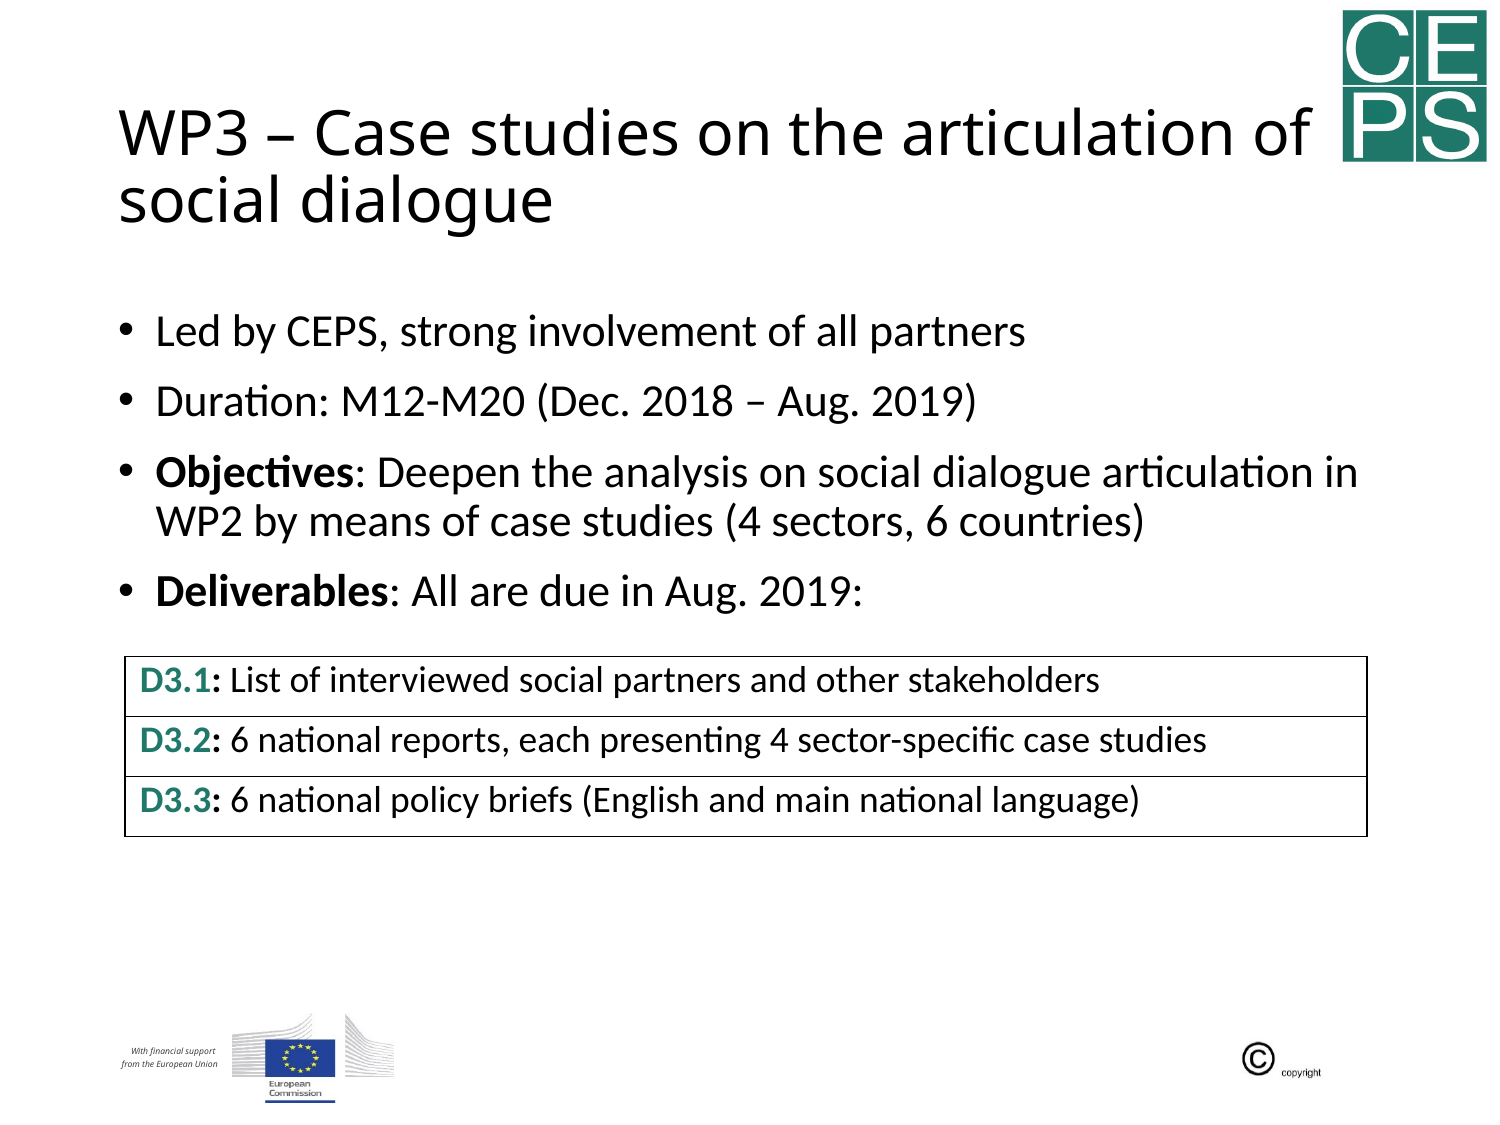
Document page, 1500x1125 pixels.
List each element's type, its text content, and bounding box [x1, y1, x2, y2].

table_header D3.1: List of interviewed social partners and other stakeholders [126, 657, 1366, 716]
table_cell D3.2: 6 national reports, each presenting 4 sector-specific case studies [126, 717, 1366, 776]
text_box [44, 1013, 394, 1103]
picture [1337, 4, 1492, 168]
table_cell D3.3: 6 national policy briefs (English and main national language) [126, 777, 1366, 836]
list Led by CEPS, strong involvement of all partners Duration: M12-M20 (Dec. 2018 – Aug. 2019) Objectives: Deepen the analysis on social dialogue articulation in WP2 by means of case studies (4 sectors, 6 countries) Deliverables: All are due in Aug. 2019: [103, 299, 1397, 1014]
picture [1240, 1018, 1323, 1103]
title WP3 – Case studies on the articulation of social dialogue [103, 59, 1397, 278]
